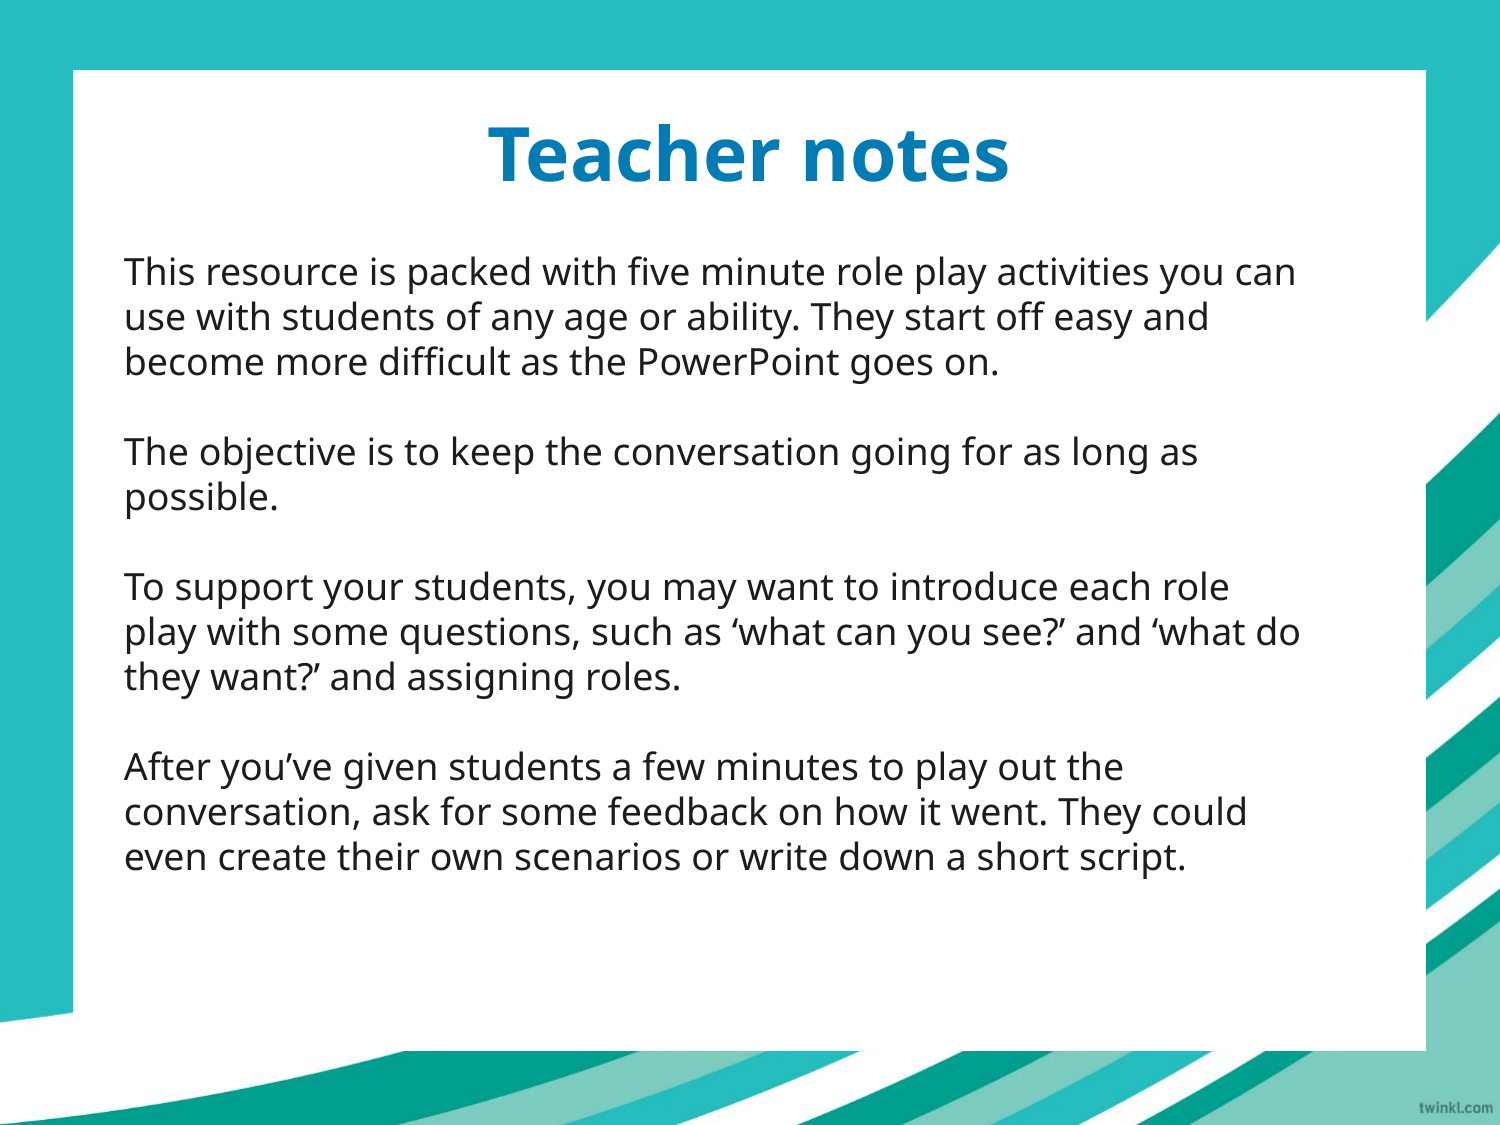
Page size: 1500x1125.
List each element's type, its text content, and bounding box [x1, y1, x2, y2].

picture [0, 0, 1500, 1125]
title Teacher notes [73, 74, 1426, 241]
text_box This resource is packed with five minute role play activities you can use with students of any age or ability. They start off easy and become more difficult as the PowerPoint goes on. The objective is to keep the conversation going for as long as possible. To support your students, you may want to introduce each role play with some questions, such as ‘what can you see?’ and ‘what do they want?’ and assigning roles. After you’ve given students a few minutes to play out the conversation, ask for some feedback on how it went. They could even create their own scenarios or write down a short script. [123, 248, 1306, 879]
